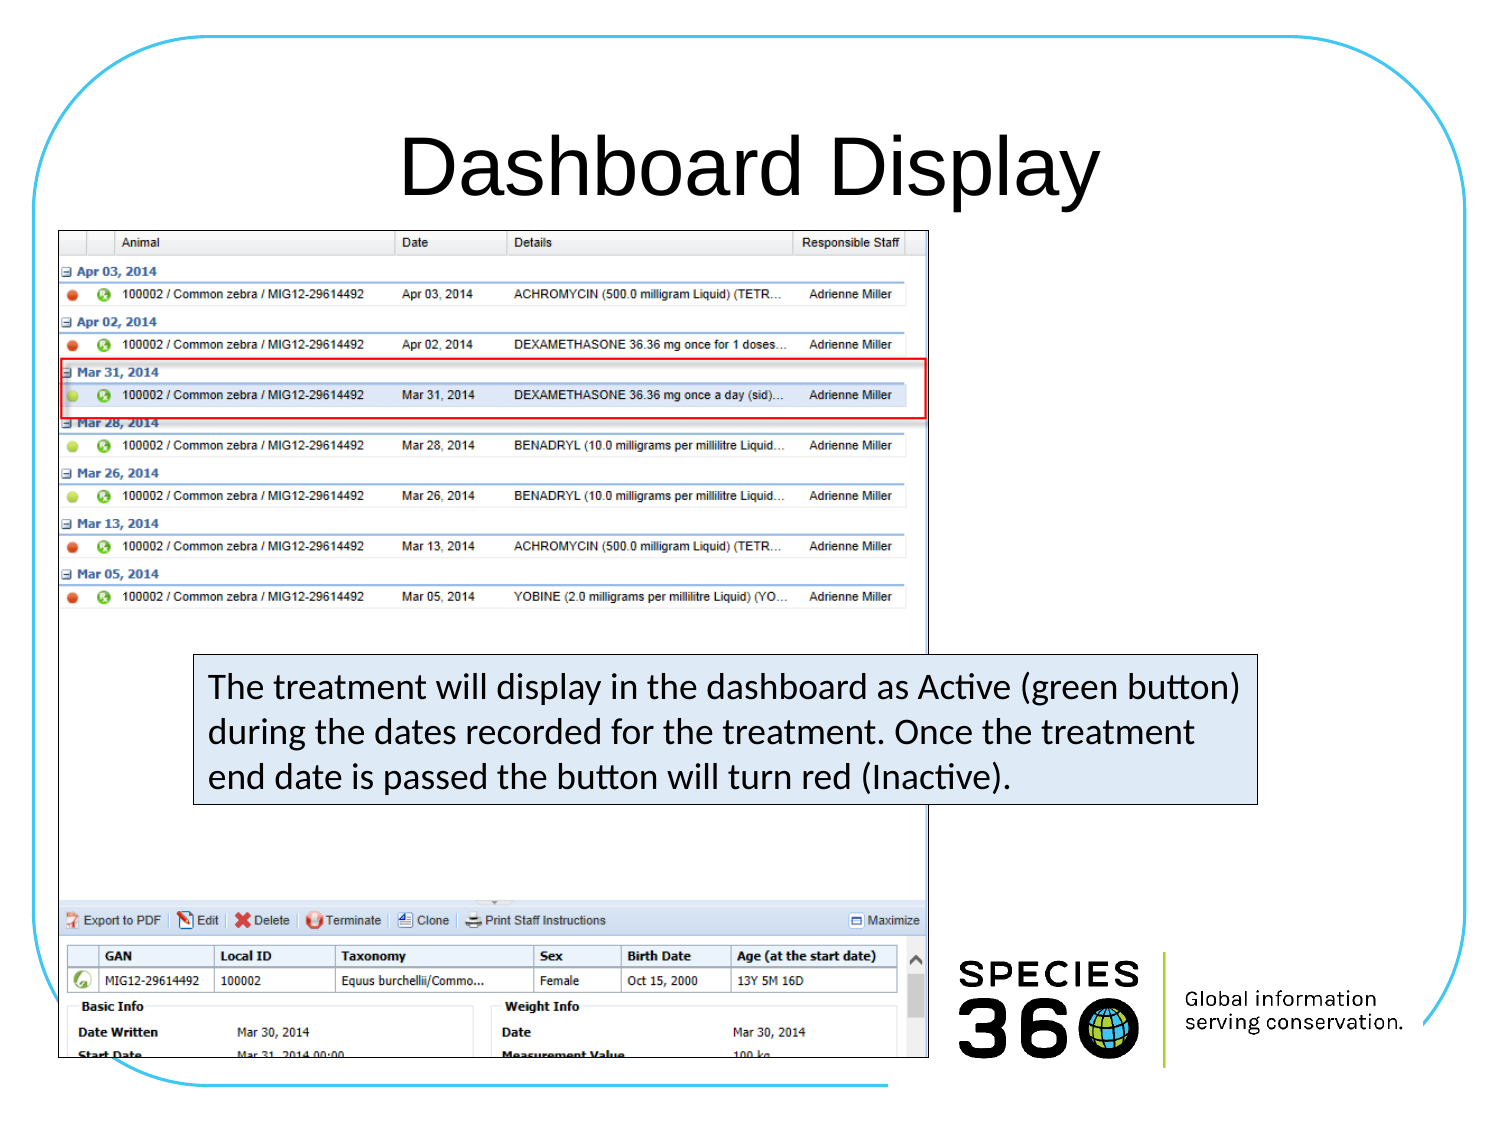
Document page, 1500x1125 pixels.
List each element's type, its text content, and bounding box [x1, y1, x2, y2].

picture [954, 944, 1407, 1075]
text_box The treatment will display in the dashboard as Active (green button) during the dates recorded for the treatment. Once the treatment end date is passed the button will turn red (Inactive). [929, 654, 1258, 805]
picture [58, 230, 929, 1058]
title Dashboard Display [103, 59, 1397, 278]
